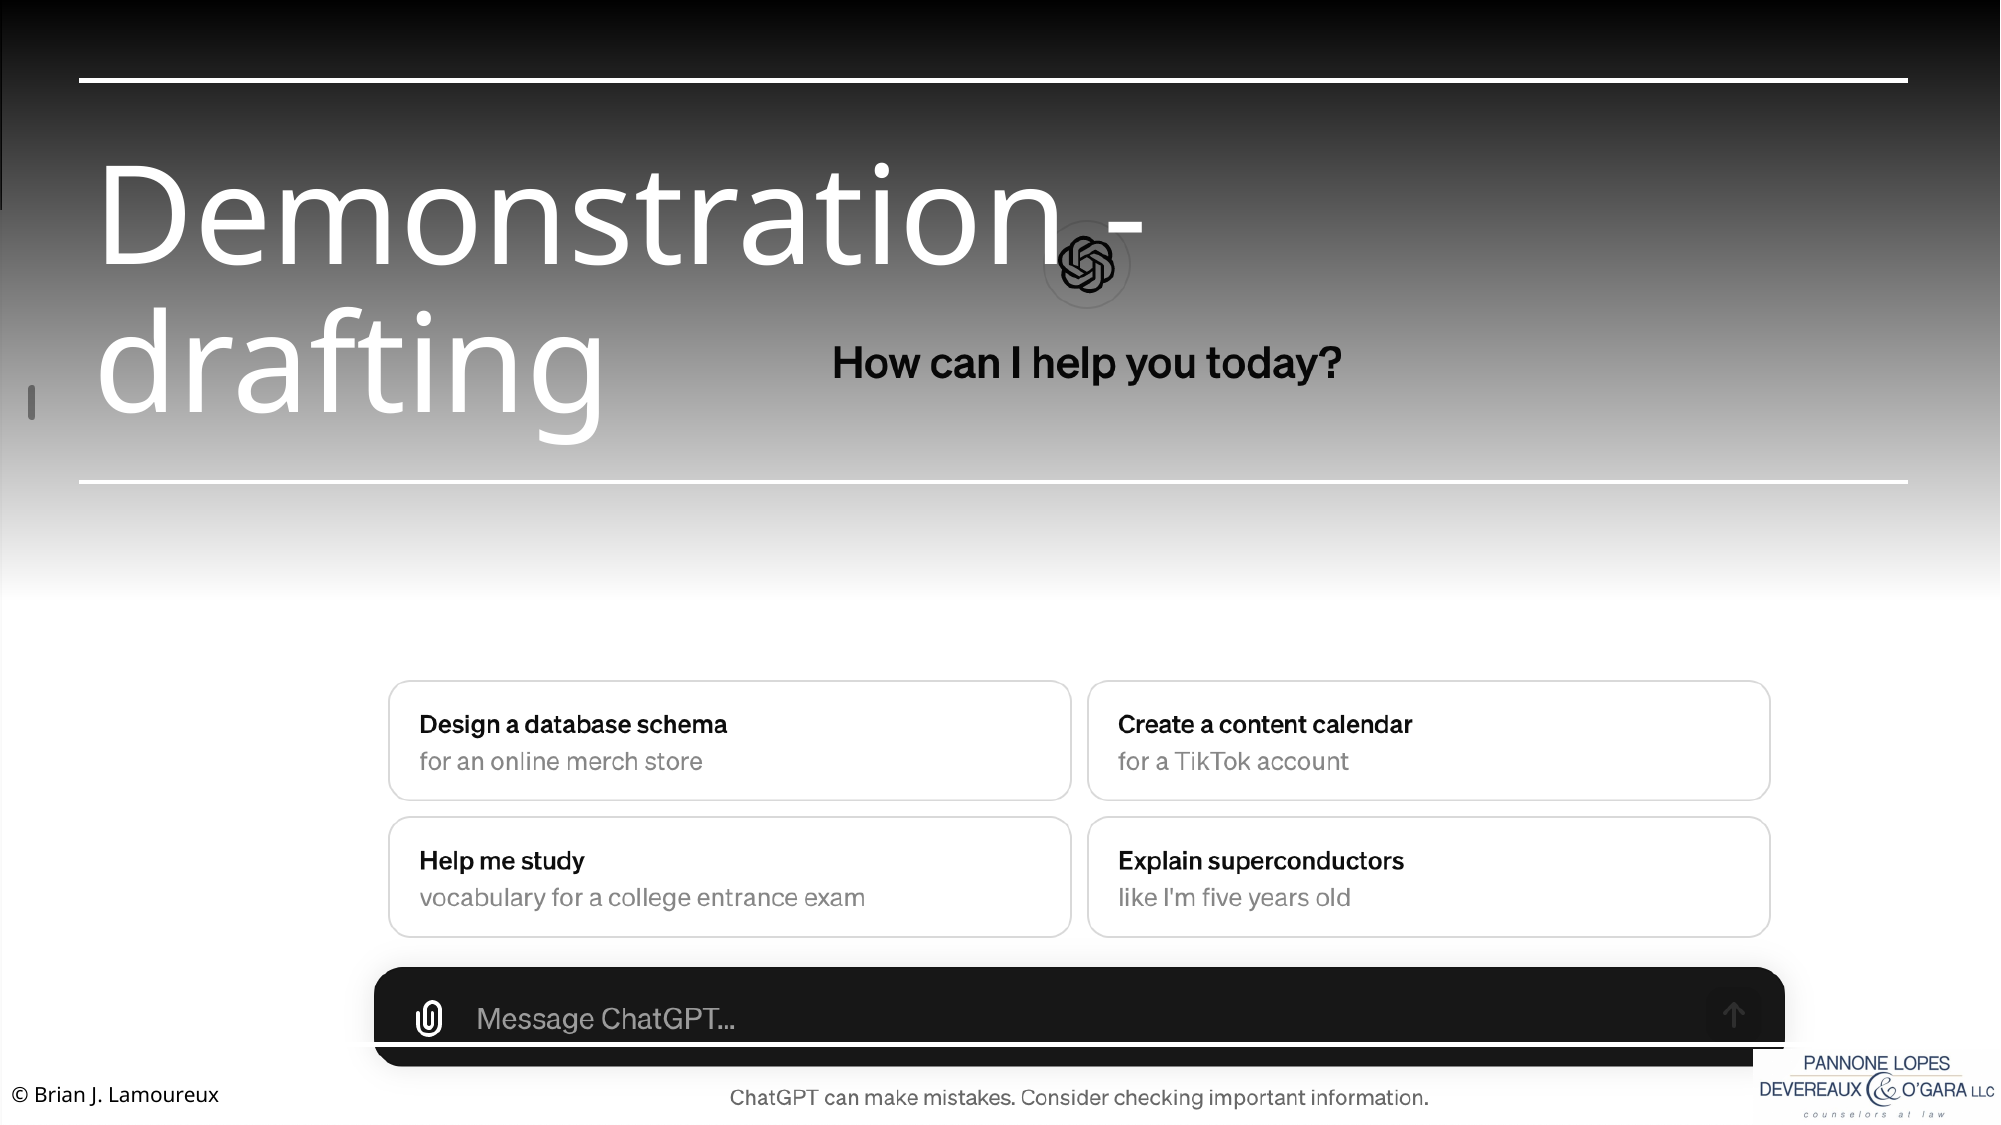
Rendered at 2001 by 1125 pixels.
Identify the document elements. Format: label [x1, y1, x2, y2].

picture [1753, 1049, 2000, 1125]
list [0, 0, 2000, 1125]
